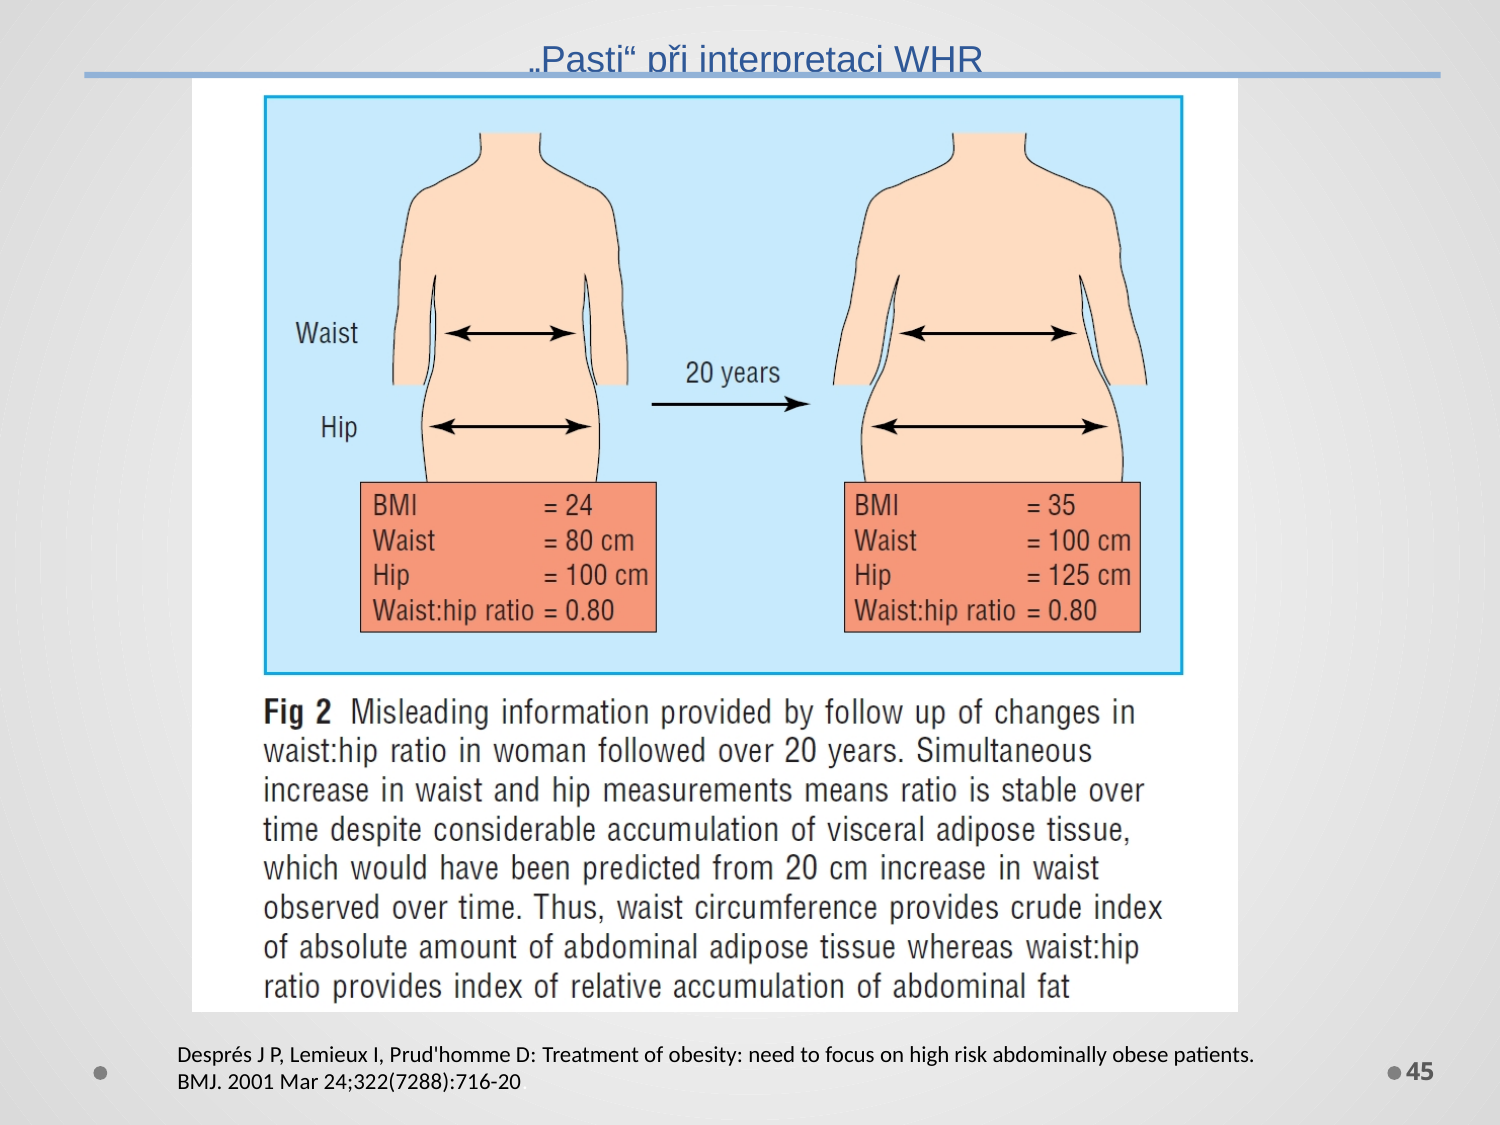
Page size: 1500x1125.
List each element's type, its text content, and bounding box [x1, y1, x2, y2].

text_box 45 [1401, 1042, 1494, 1103]
title „Pasti“ při interpretaci WHR [75, 12, 1438, 88]
picture [192, 73, 1238, 1013]
text_box Després J P, Lemieux I, Prud'homme D: Treatment of obesity: need to focus on high risk abdominally obese patients. BMJ. 2001 Mar 24;322(7288):716-20. [162, 1031, 1388, 1102]
